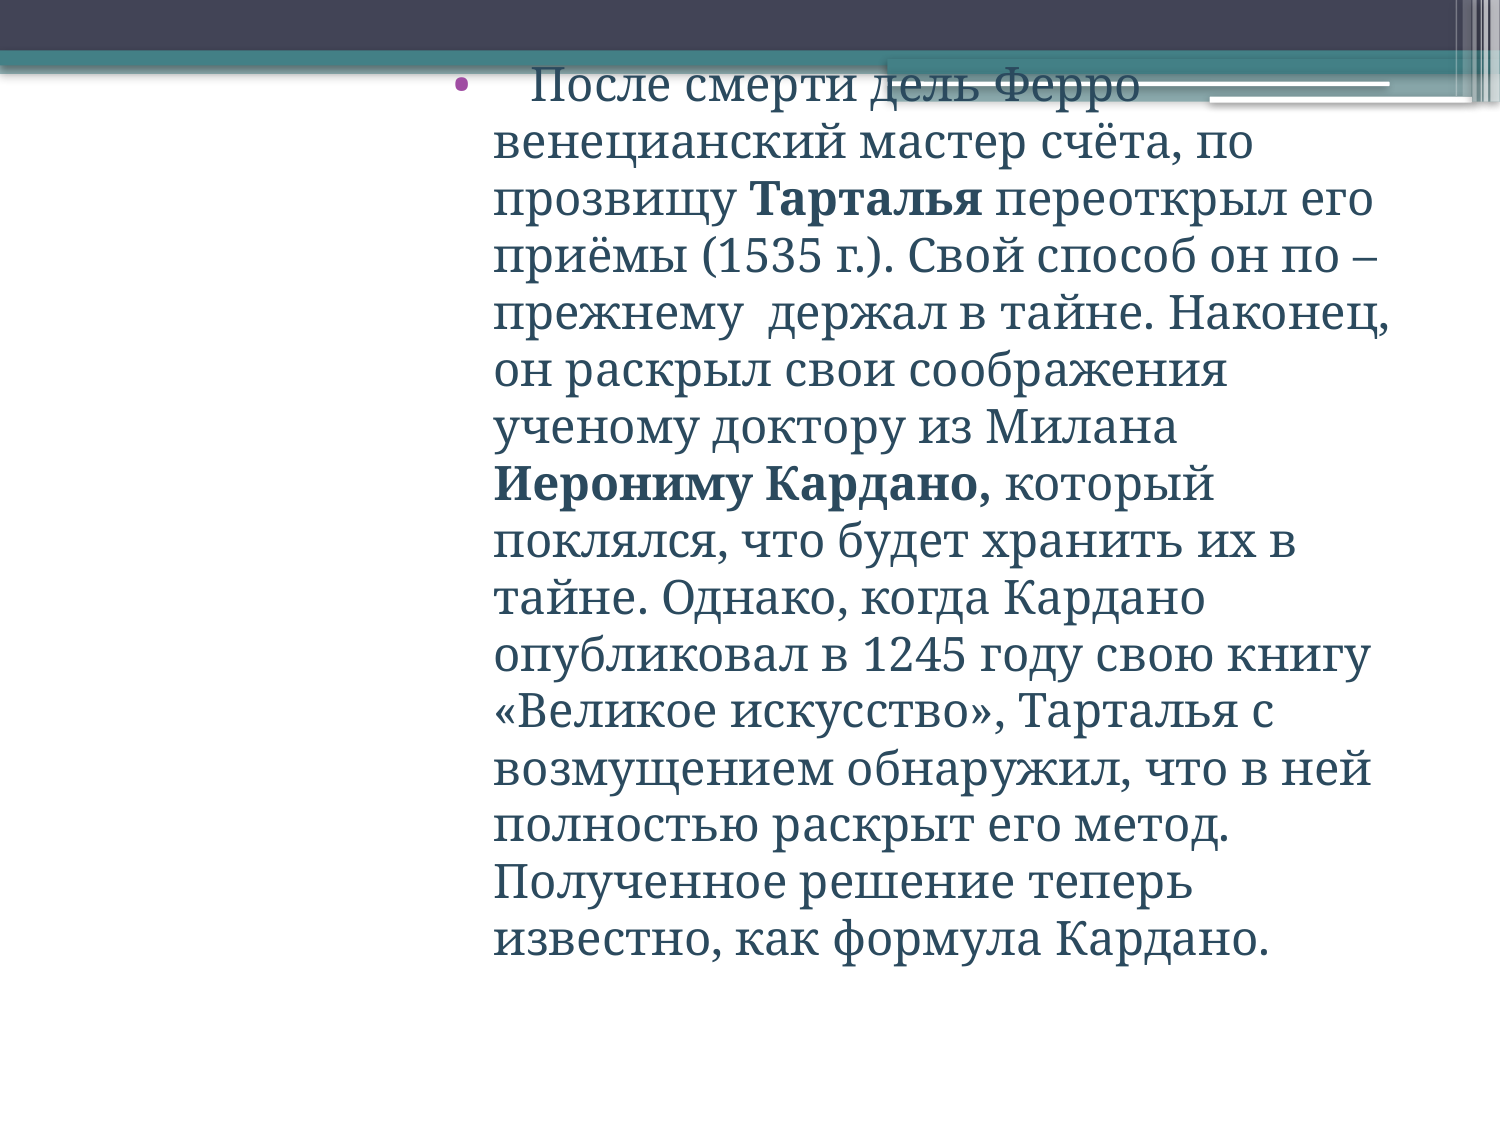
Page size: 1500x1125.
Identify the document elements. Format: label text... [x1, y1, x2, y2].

list После смерти дель Ферро венецианский мастер счёта, по прозвищу Тарталья переоткрыл его приёмы (1535 г.). Свой способ он по – прежнему держал в тайне. Наконец, он раскрыл свои соображения ученому доктору из Милана Иерониму Кардано, который поклялся, что будет хранить их в тайне. Однако, когда Кардано опубликовал в 1245 году свою книгу «Великое искусство», Тарталья с возмущением обнаружил, что в ней полностью раскрыт его метод. Полученное решение теперь известно, как формула Кардано. [421, 46, 1413, 996]
